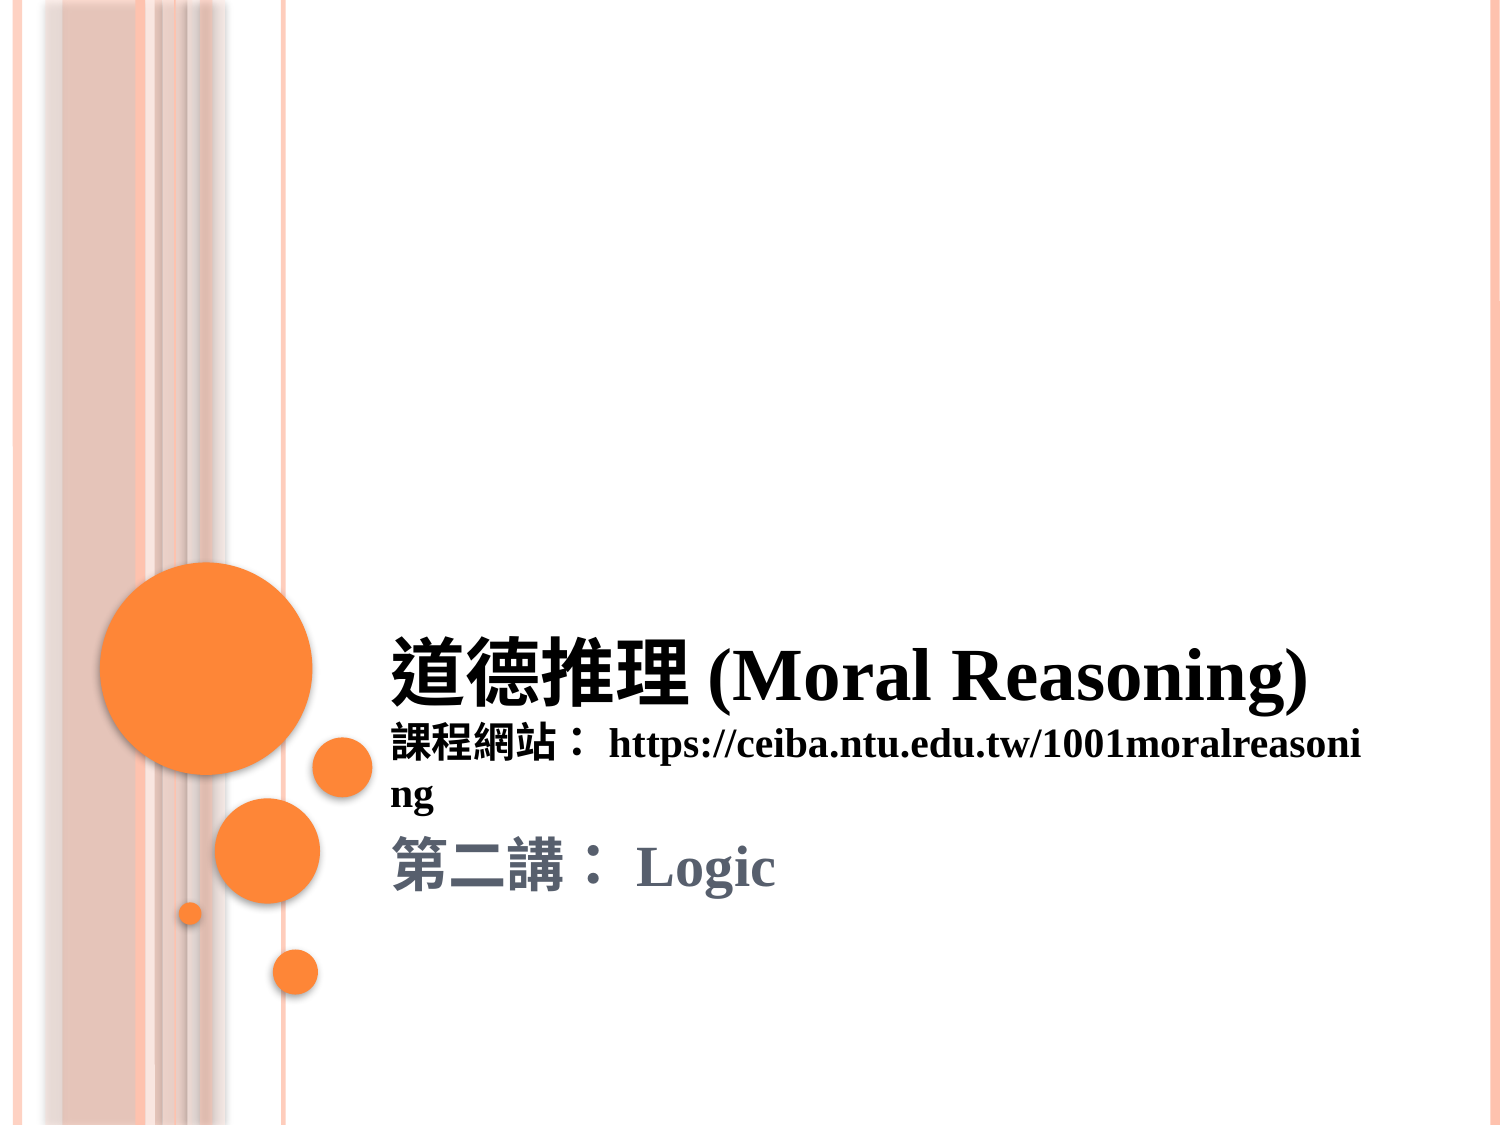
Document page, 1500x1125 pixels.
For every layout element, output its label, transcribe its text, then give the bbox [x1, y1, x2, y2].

subtitle 第二講：Logic [375, 820, 1388, 1046]
title 道德推理(Moral Reasoning) 課程網站：https://ceiba.ntu.edu.tw/1001moralreasoning [375, 512, 1388, 820]
